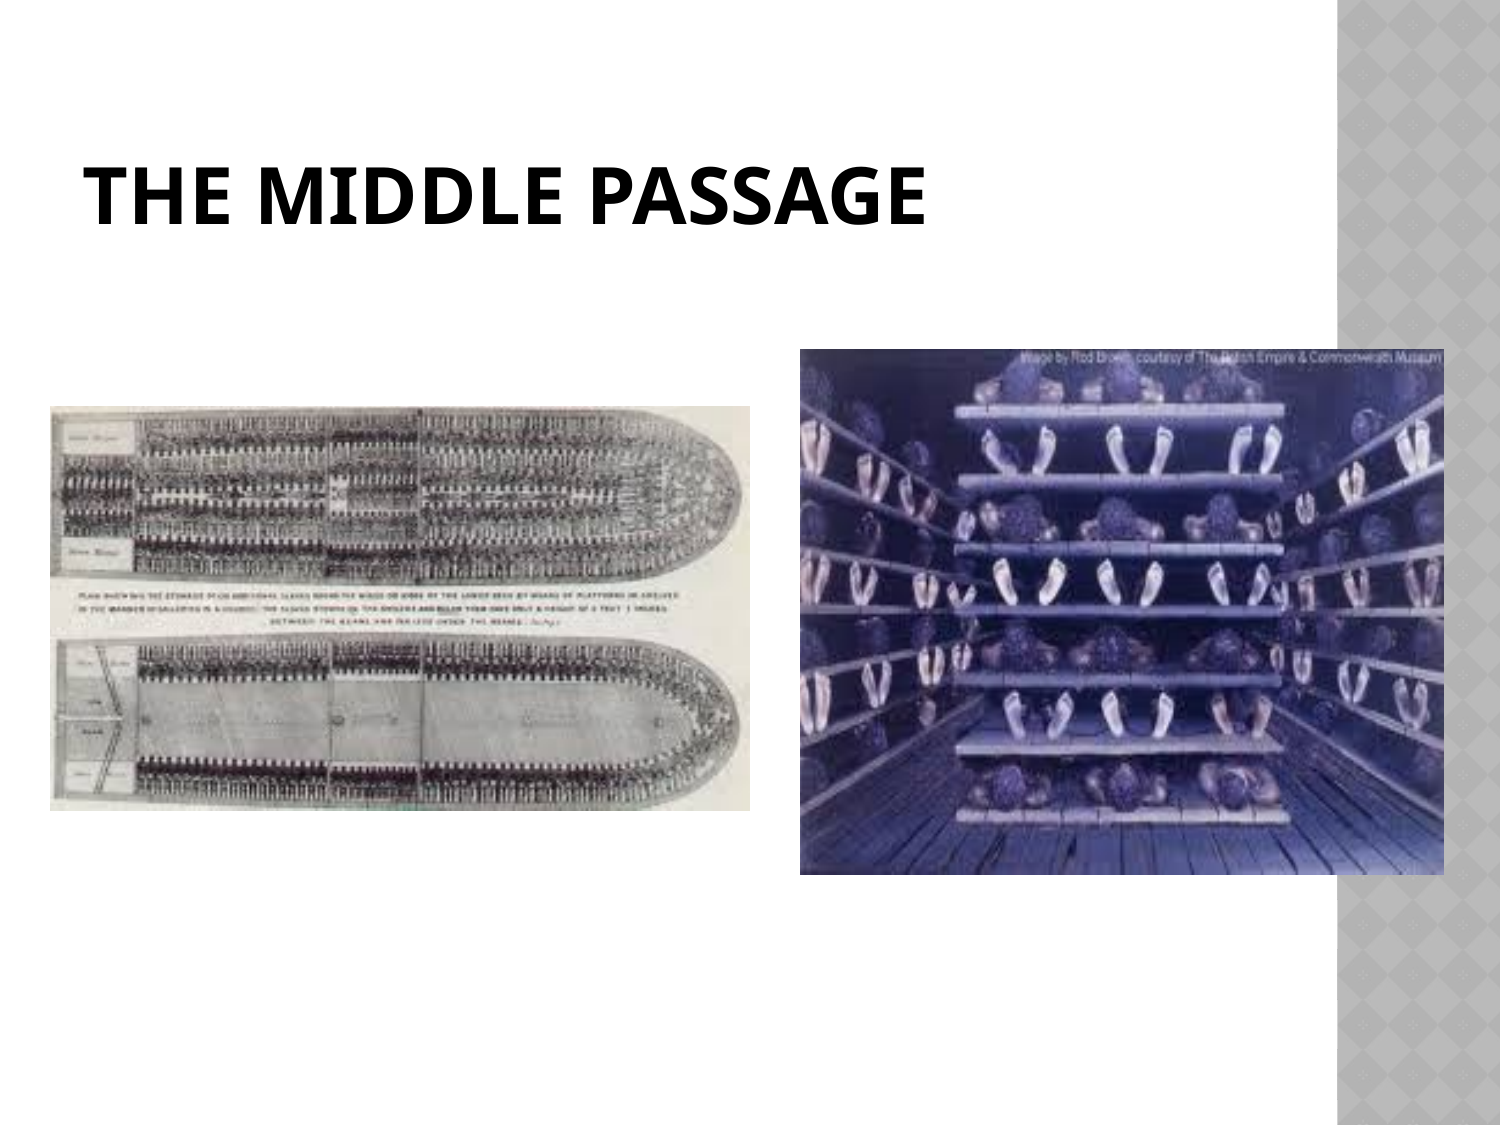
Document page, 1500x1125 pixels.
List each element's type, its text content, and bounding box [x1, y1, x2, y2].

title The Middle Passage [75, 52, 1263, 240]
picture [799, 349, 1445, 876]
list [49, 224, 751, 994]
